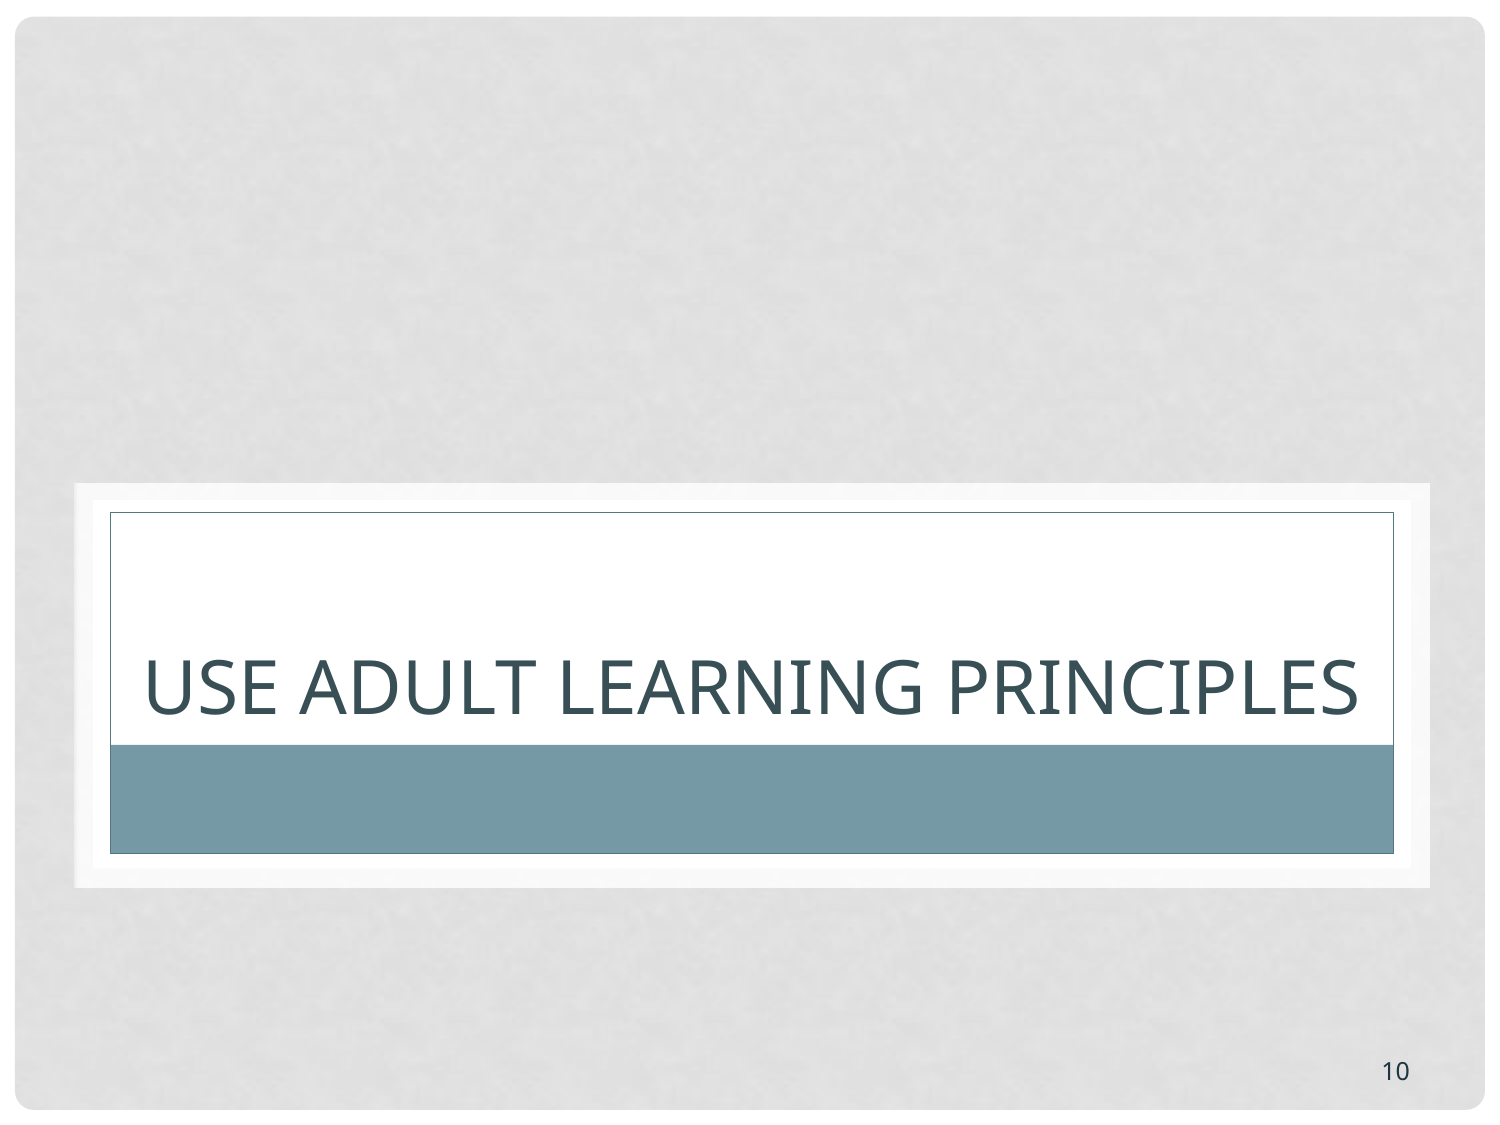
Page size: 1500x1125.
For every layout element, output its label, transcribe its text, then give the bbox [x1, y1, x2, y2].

slide_number 10 [1074, 1042, 1425, 1103]
title Use Adult Learning Principles [120, 525, 1384, 738]
